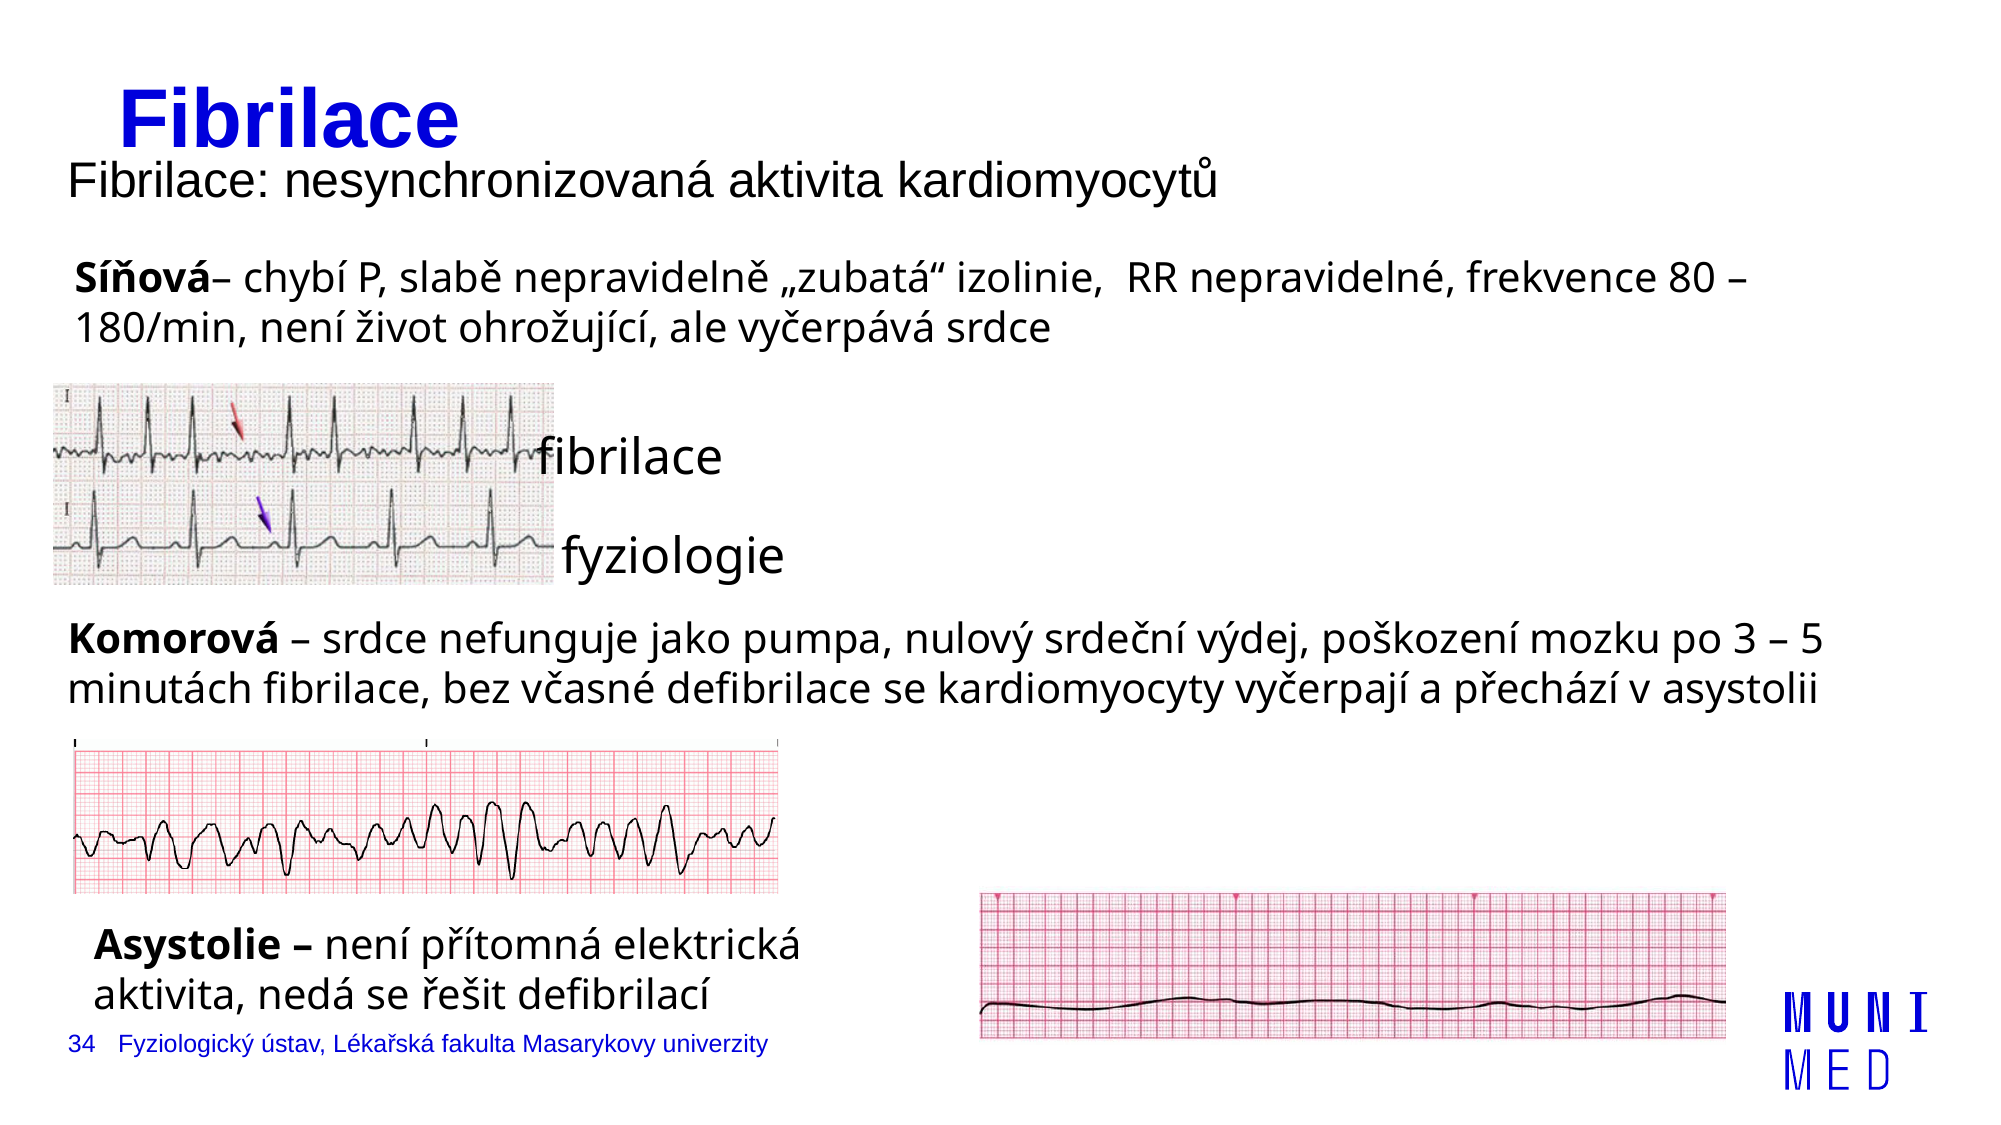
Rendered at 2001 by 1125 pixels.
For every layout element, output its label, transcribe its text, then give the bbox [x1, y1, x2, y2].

slide_number 34 [67, 1021, 110, 1063]
text_box Síňová– chybí P, slabě nepravidelně „zubatá“ izolinie, RR nepravidelné, frekvence 80 – 180/min, není život ohrožující, ale vyčerpává srdce [59, 243, 1906, 359]
picture [72, 739, 779, 894]
title Fibrilace [118, 80, 1883, 155]
text_box fibrilace [557, 416, 739, 492]
text_box Komorová – srdce nefunguje jako pumpa, nulový srdeční výdej, poškození mozku po 3 – 5 minutách fibrilace, bez včasné defibrilace se kardiomyocyty vyčerpají a přechází v asystolii [52, 604, 1906, 769]
picture [978, 885, 1727, 1045]
text_box Asystolie – není přítomná elektrická aktivita, nedá se řešit defibrilací [79, 910, 967, 1025]
picture [52, 383, 554, 585]
text_box fyziologie [554, 515, 802, 591]
footer Fyziologický ústav, Lékařská fakulta Masarykovy univerzity [118, 1021, 1418, 1063]
text_box Fibrilace: nesynchronizovaná aktivita kardiomyocytů [52, 140, 1882, 216]
